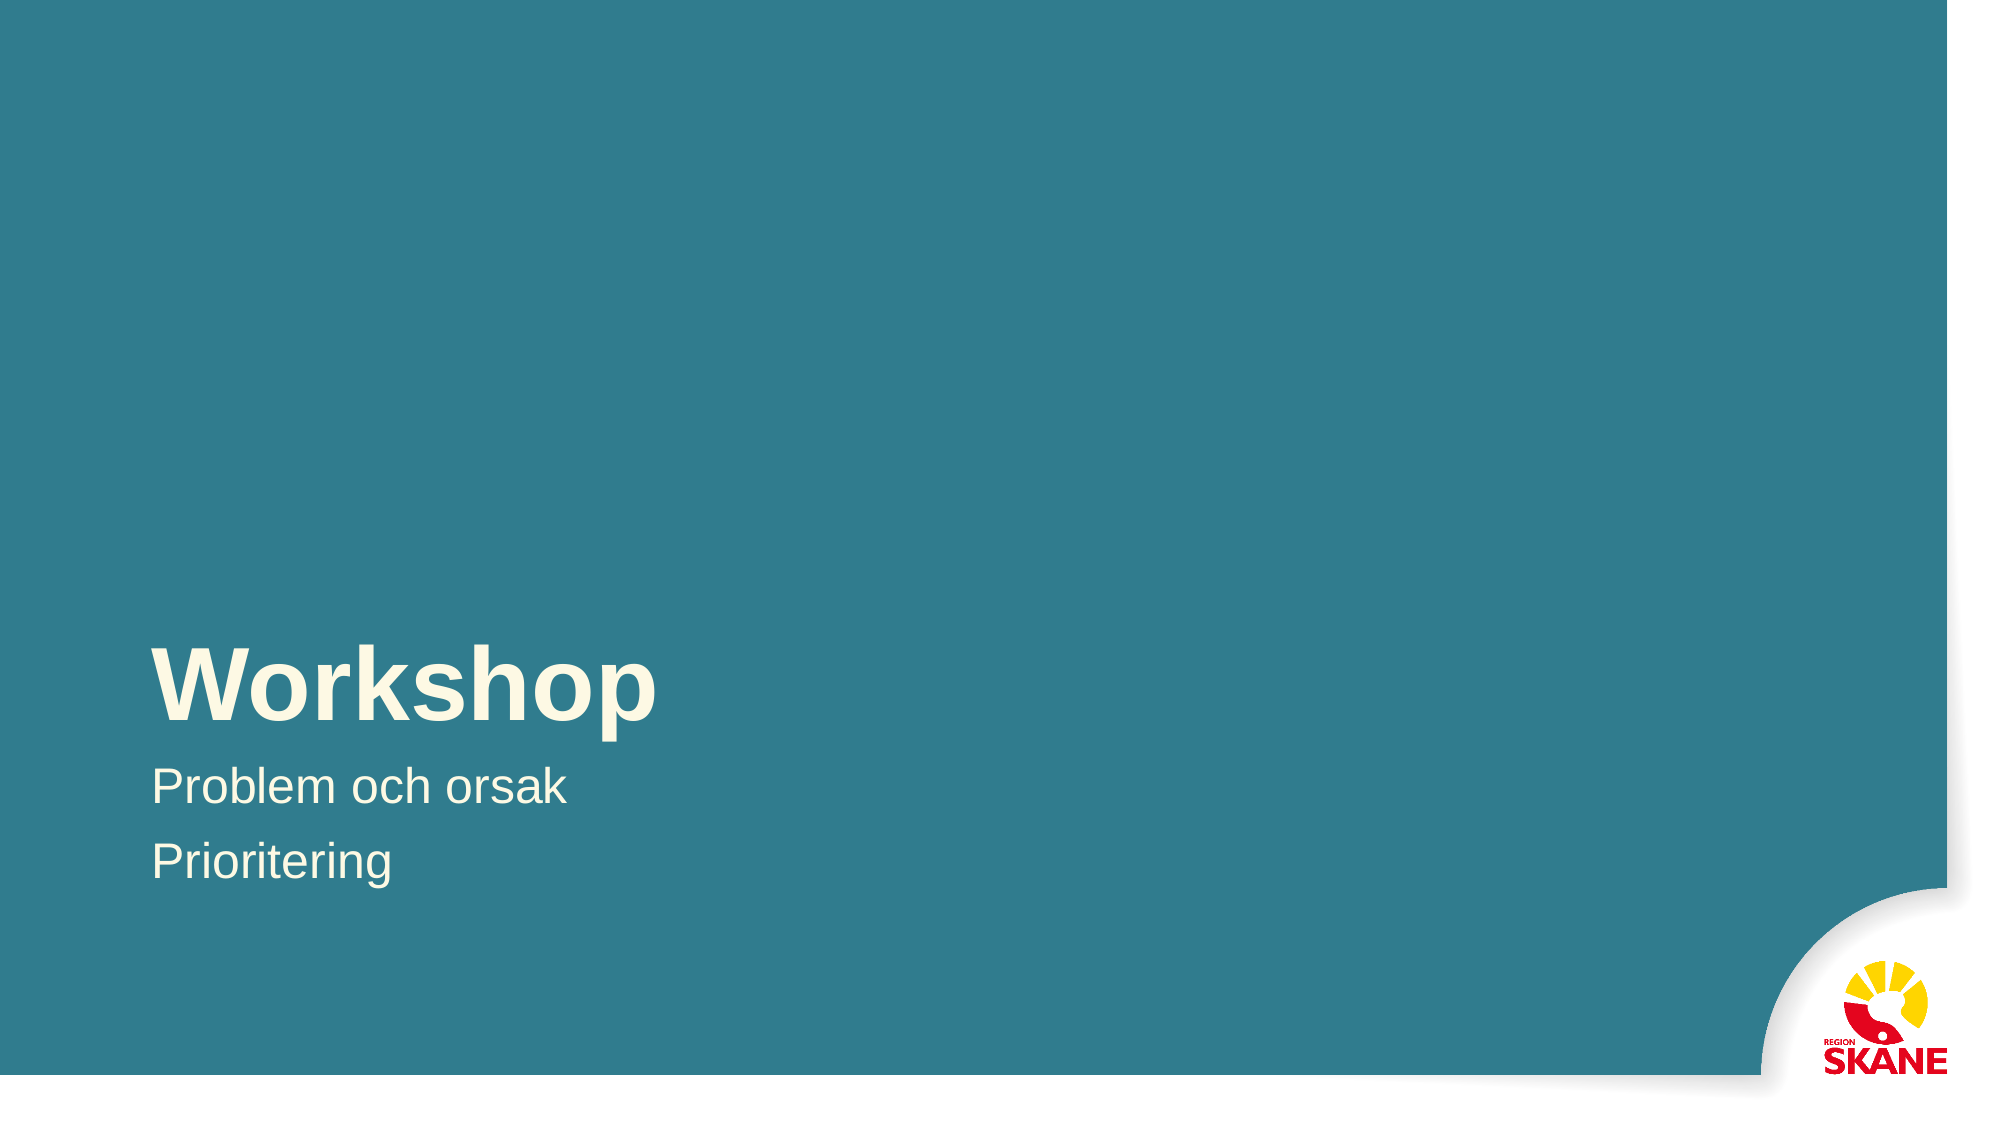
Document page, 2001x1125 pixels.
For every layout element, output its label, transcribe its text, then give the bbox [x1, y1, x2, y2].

picture [0, 0, 2001, 1125]
list Problem och orsak Prioritering [136, 752, 1862, 999]
title Workshop [136, 280, 1862, 749]
